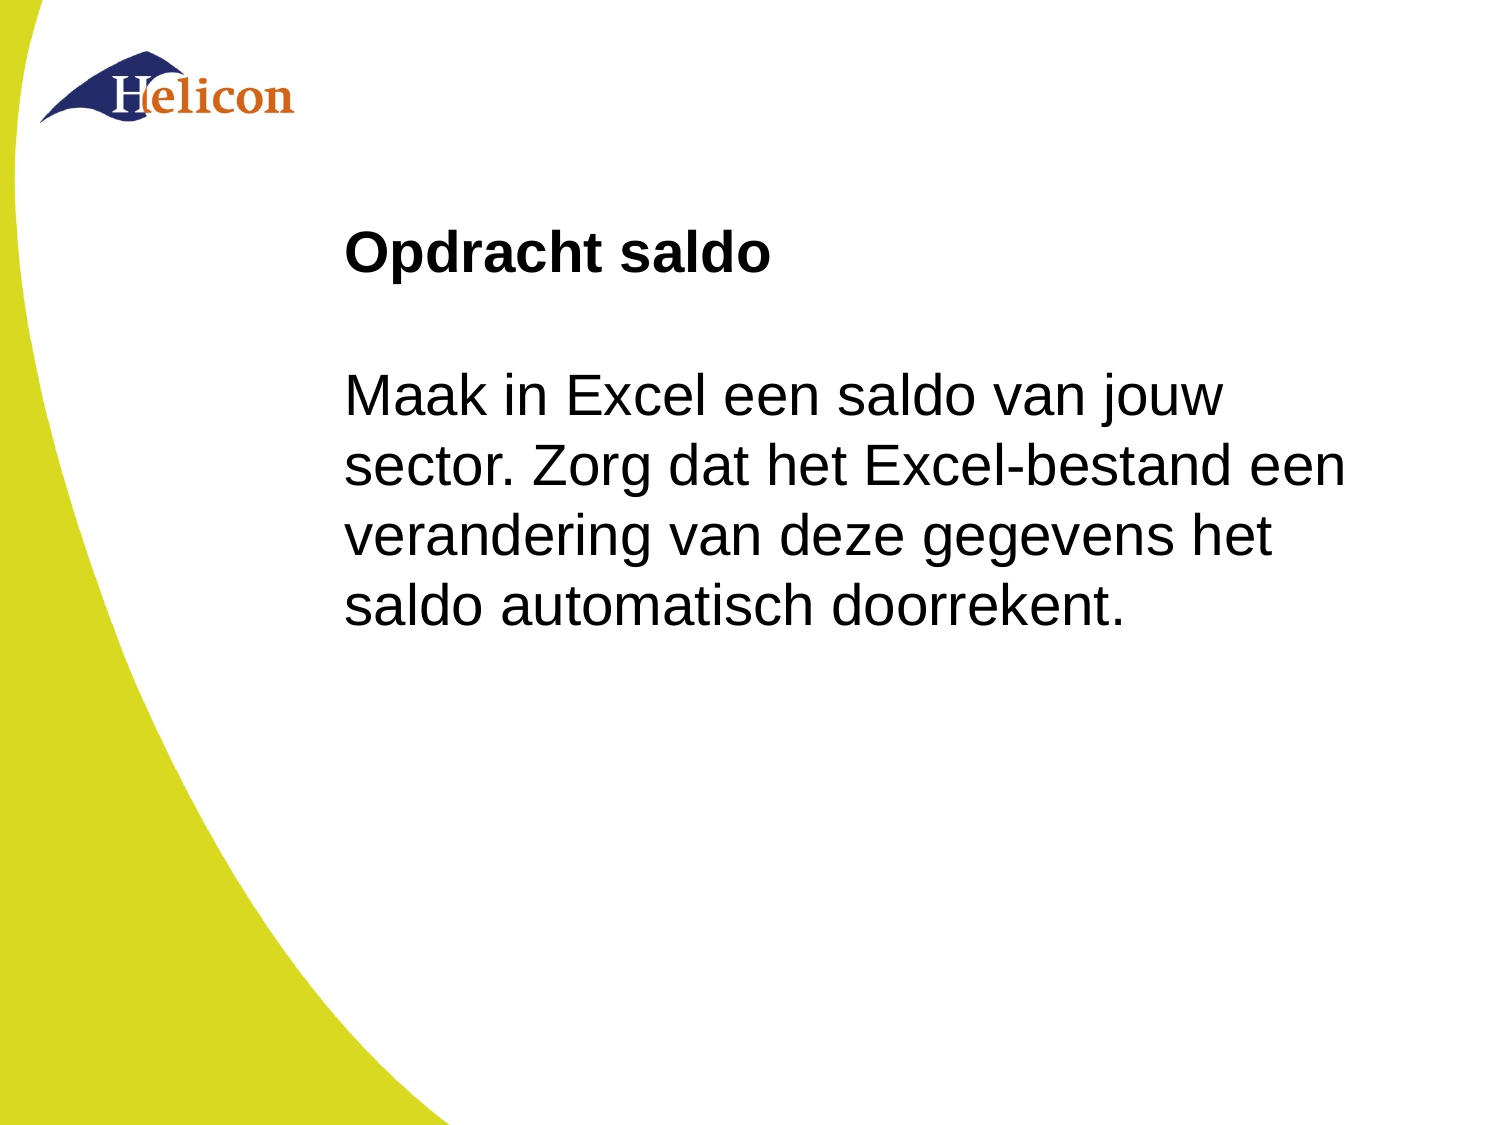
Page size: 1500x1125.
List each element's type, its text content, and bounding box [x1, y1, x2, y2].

list Maak in Excel een saldo van jouw sector. Zorg dat het Excel-bestand een verandering van deze gegevens het saldo automatisch doorrekent. [329, 349, 1418, 988]
title Opdracht saldo [329, 196, 1420, 303]
picture [0, 0, 1500, 1125]
